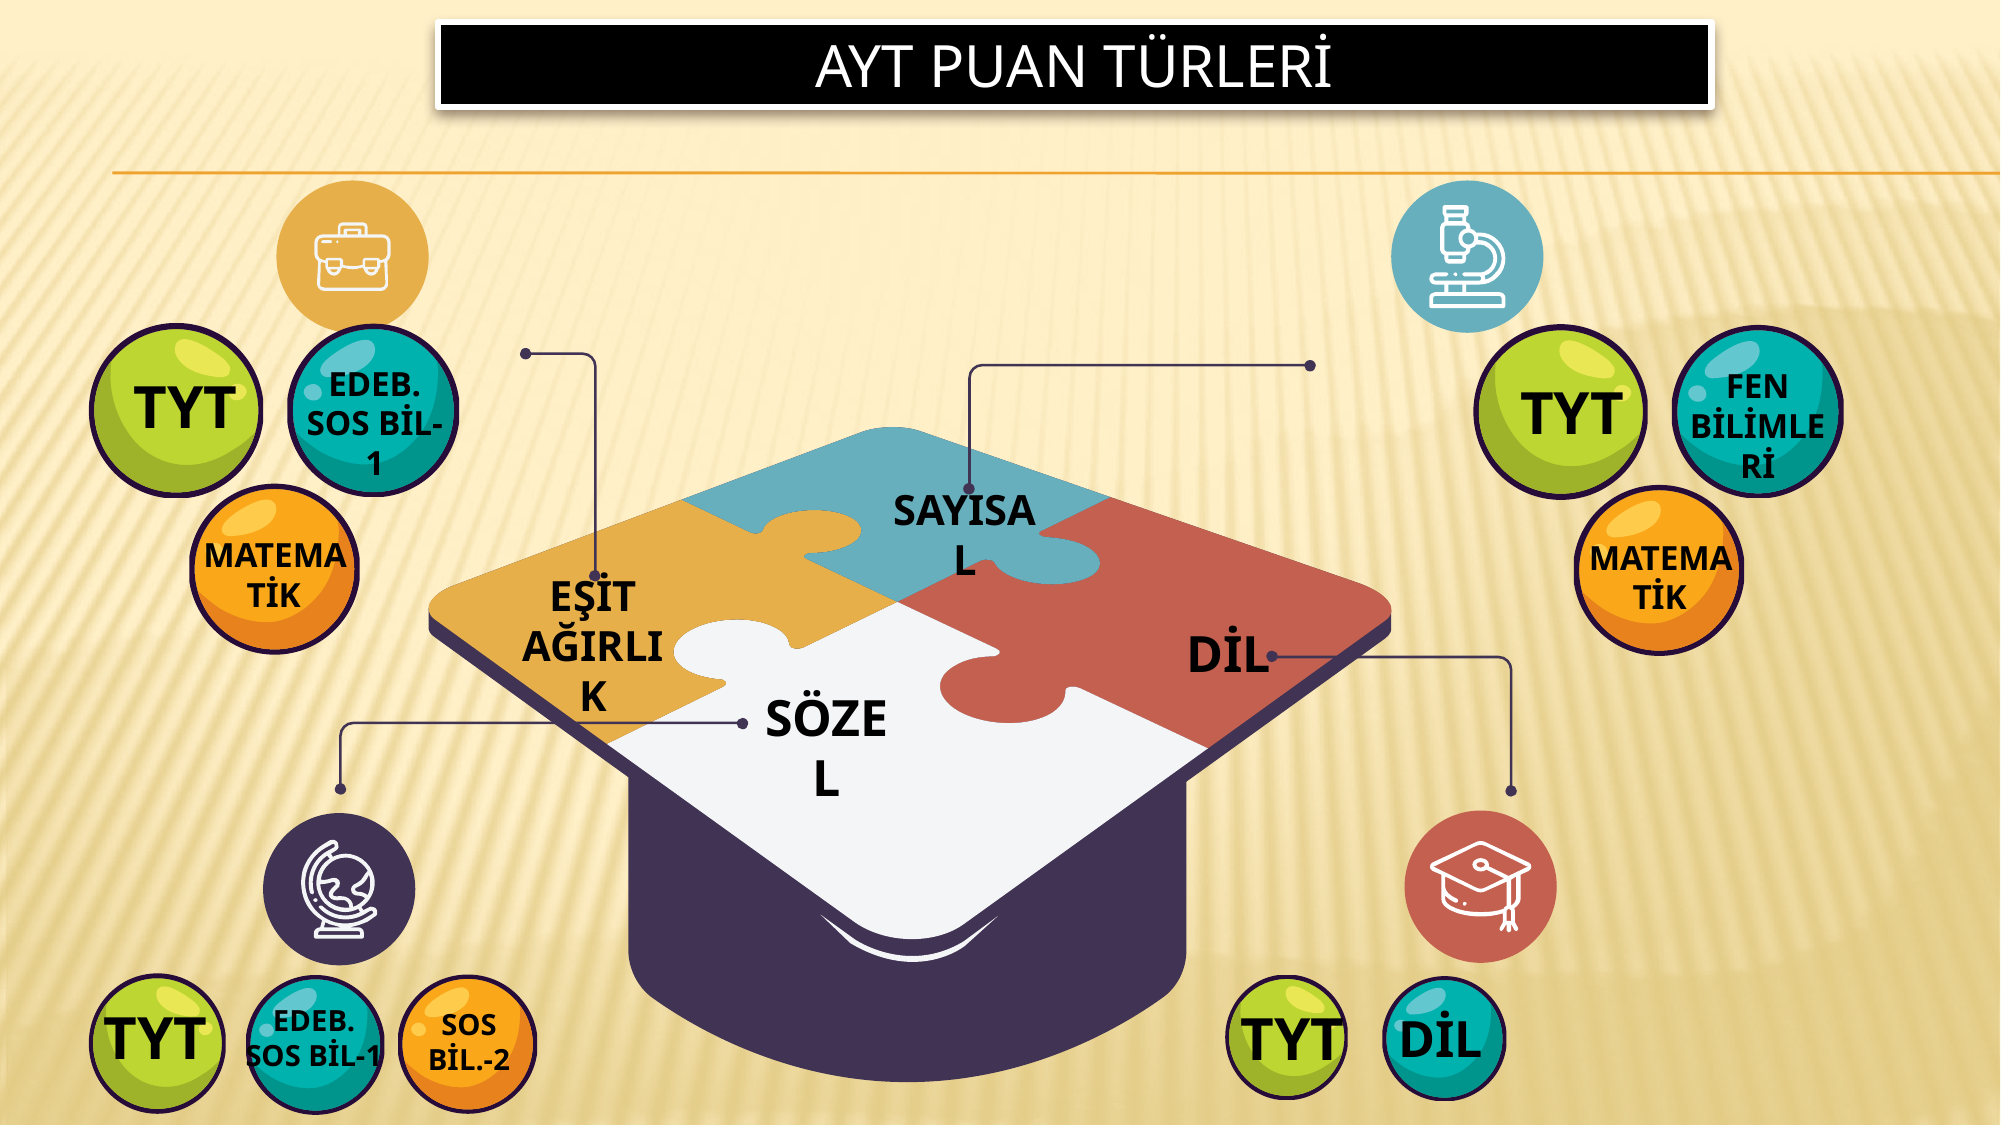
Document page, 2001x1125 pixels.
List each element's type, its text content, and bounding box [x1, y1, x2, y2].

text_box AYT PUAN TÜRLERİ [435, 19, 1715, 110]
picture [88, 973, 226, 1114]
picture [88, 180, 1845, 1115]
text_box TYT [1656, 369, 1661, 454]
